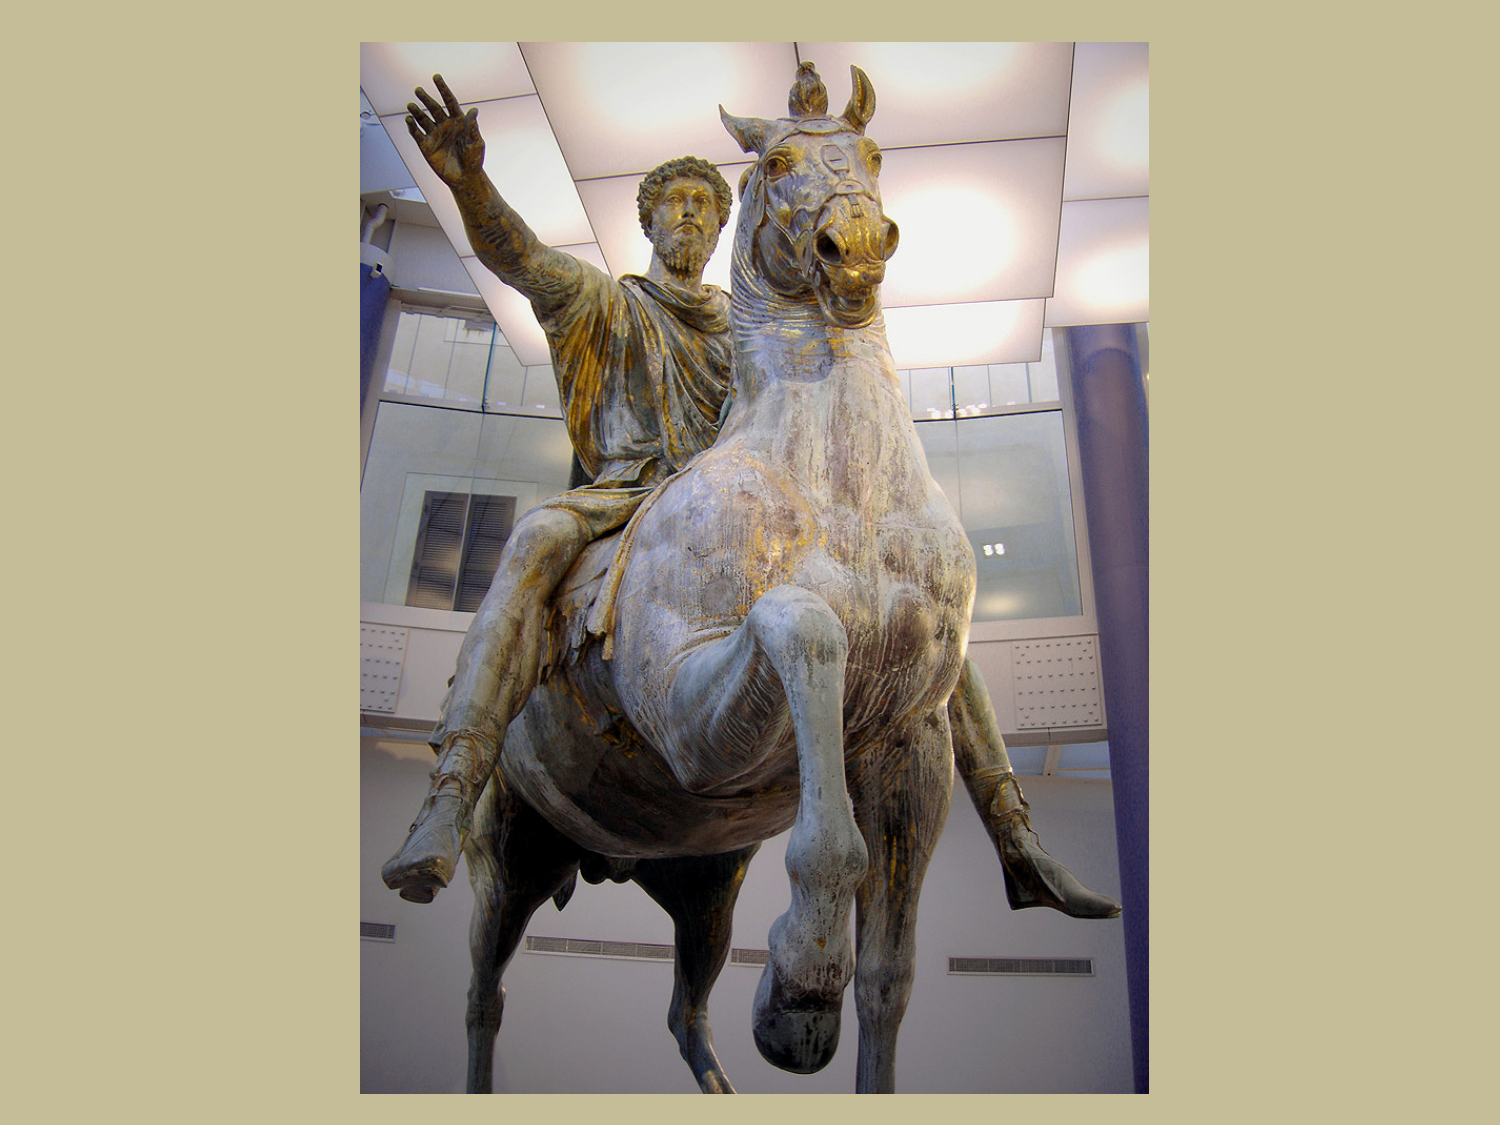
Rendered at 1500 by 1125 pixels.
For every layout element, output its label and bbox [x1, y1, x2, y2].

picture [359, 42, 1149, 1095]
